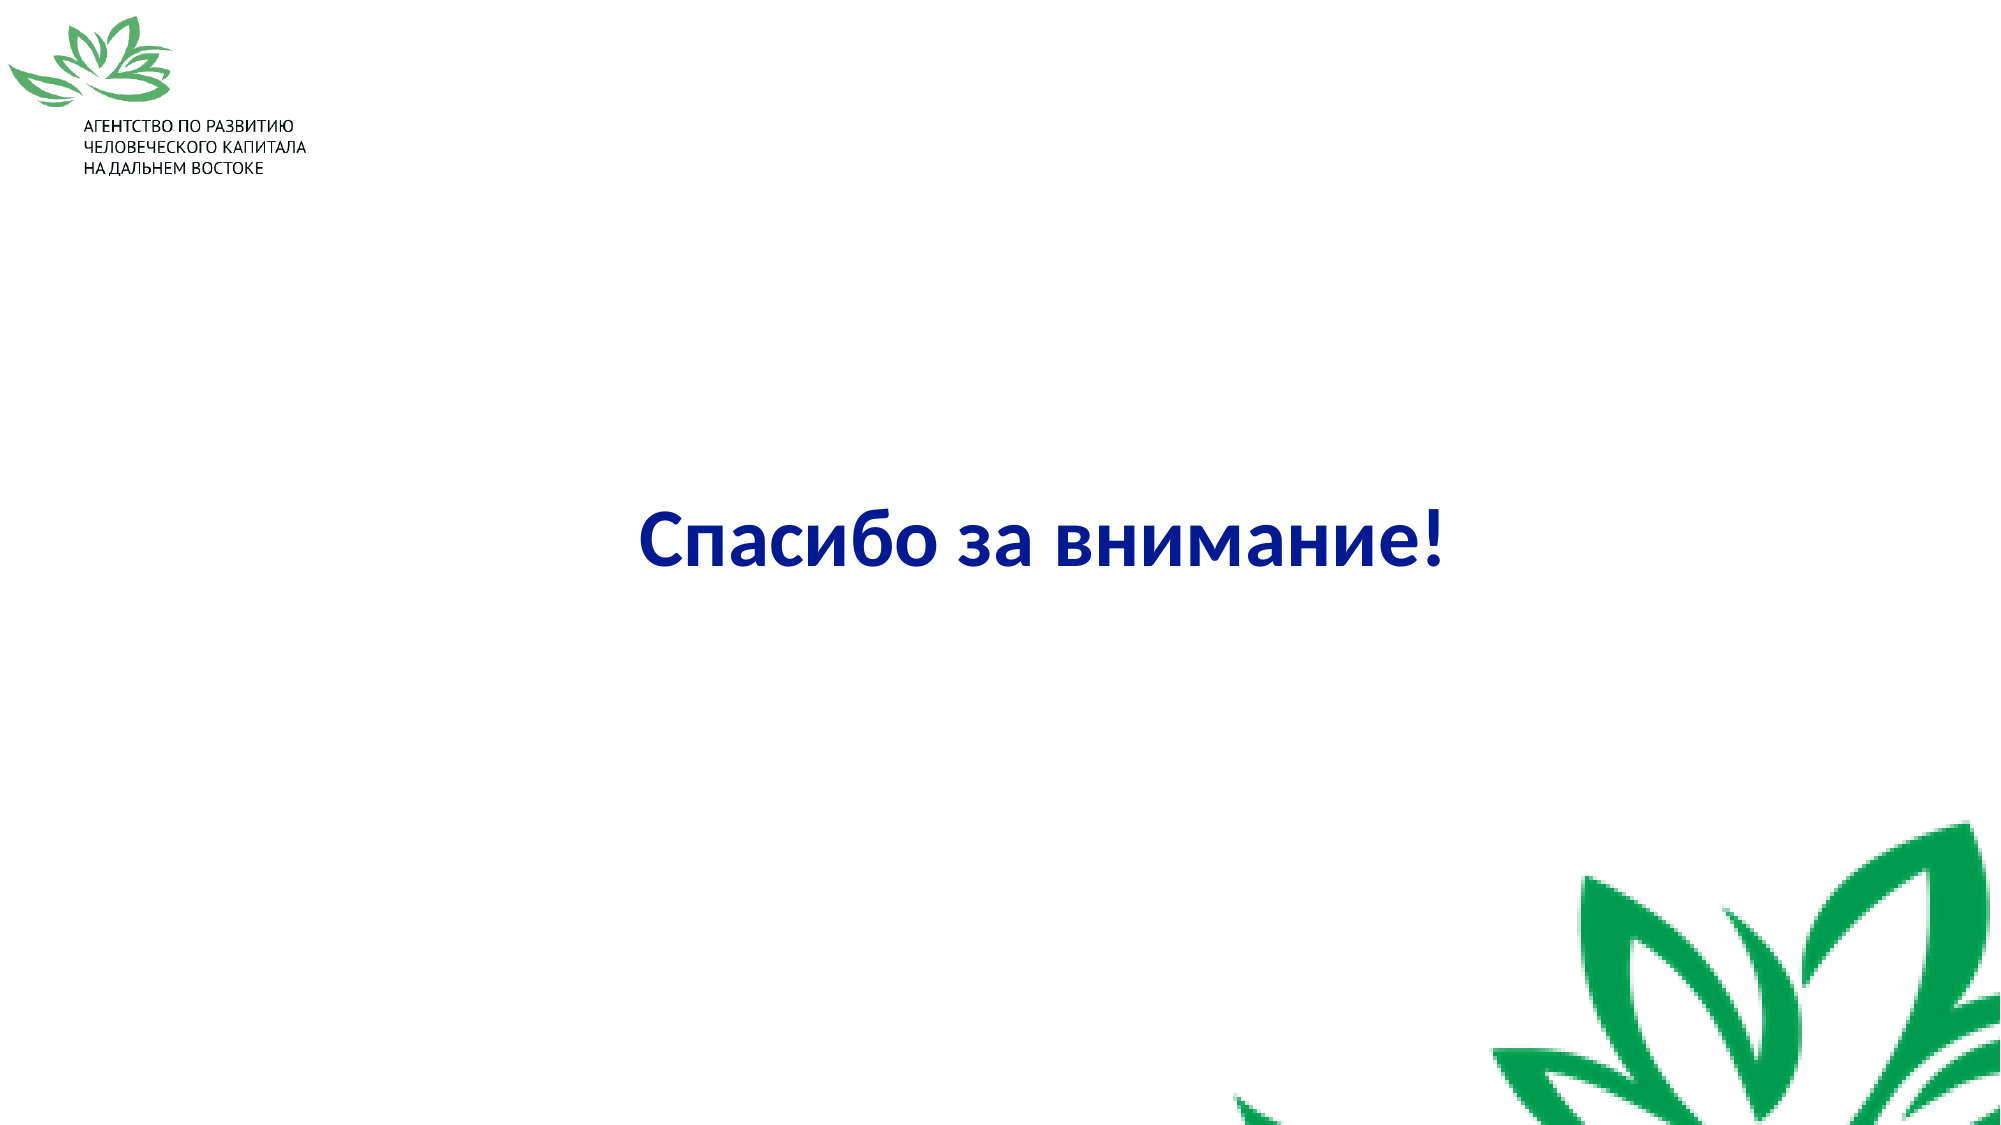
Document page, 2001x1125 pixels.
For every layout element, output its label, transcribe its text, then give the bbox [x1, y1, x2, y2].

picture [1193, 733, 2000, 1125]
picture [7, 16, 306, 176]
text_box Спасибо за внимание! [156, 475, 1931, 785]
